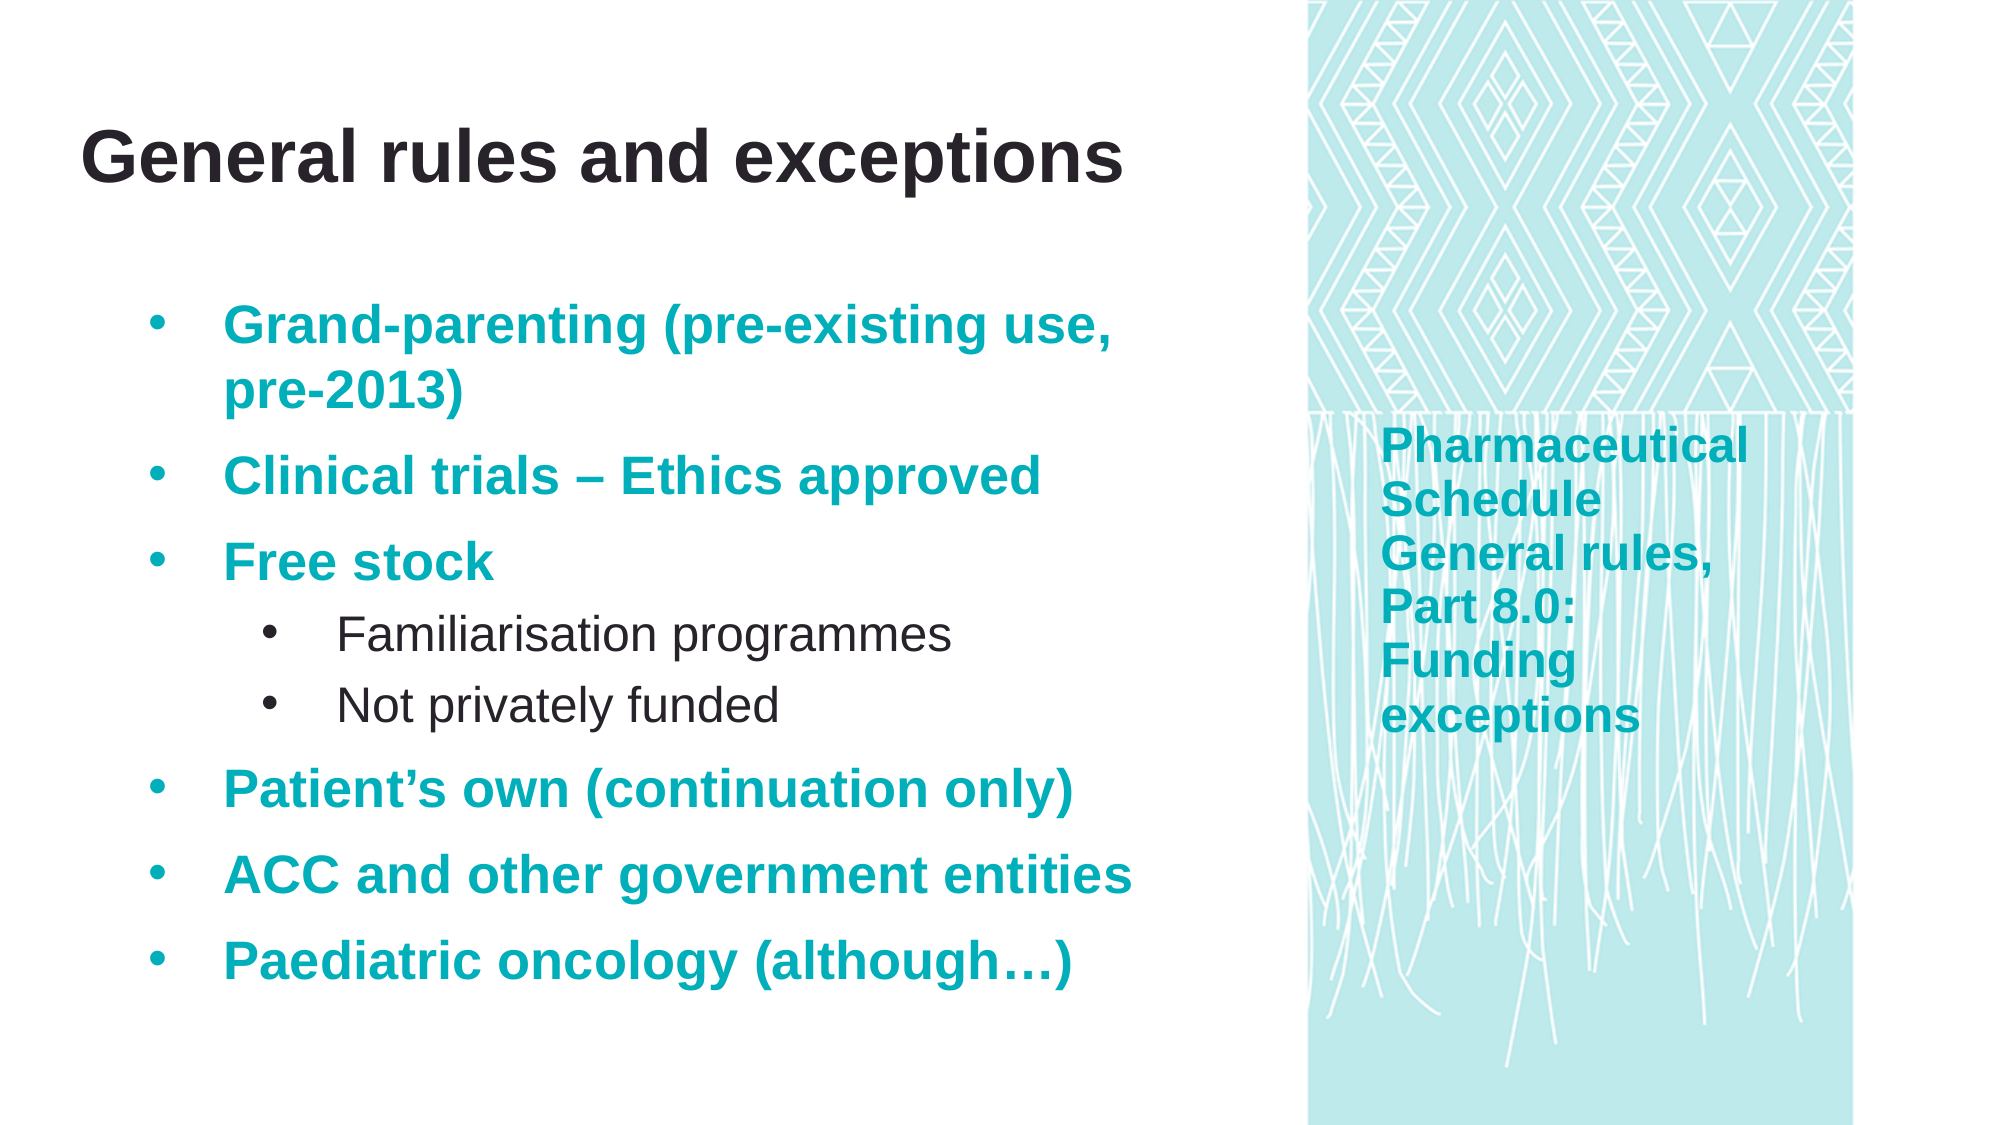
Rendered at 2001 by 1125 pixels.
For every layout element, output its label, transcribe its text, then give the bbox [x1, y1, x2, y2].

picture [1305, 0, 1857, 1125]
list Grand-parenting (pre-existing use, pre-2013) Clinical trials – Ethics approved Free stock Familiarisation programmes Not privately funded Patient’s own (continuation only) ACC and other government entities Paediatric oncology (although…) [133, 281, 1183, 1055]
list Pharmaceutical Schedule General rules, Part 8.0: Funding exceptions [1365, 411, 1797, 846]
list General rules and exceptions [64, 85, 1183, 210]
